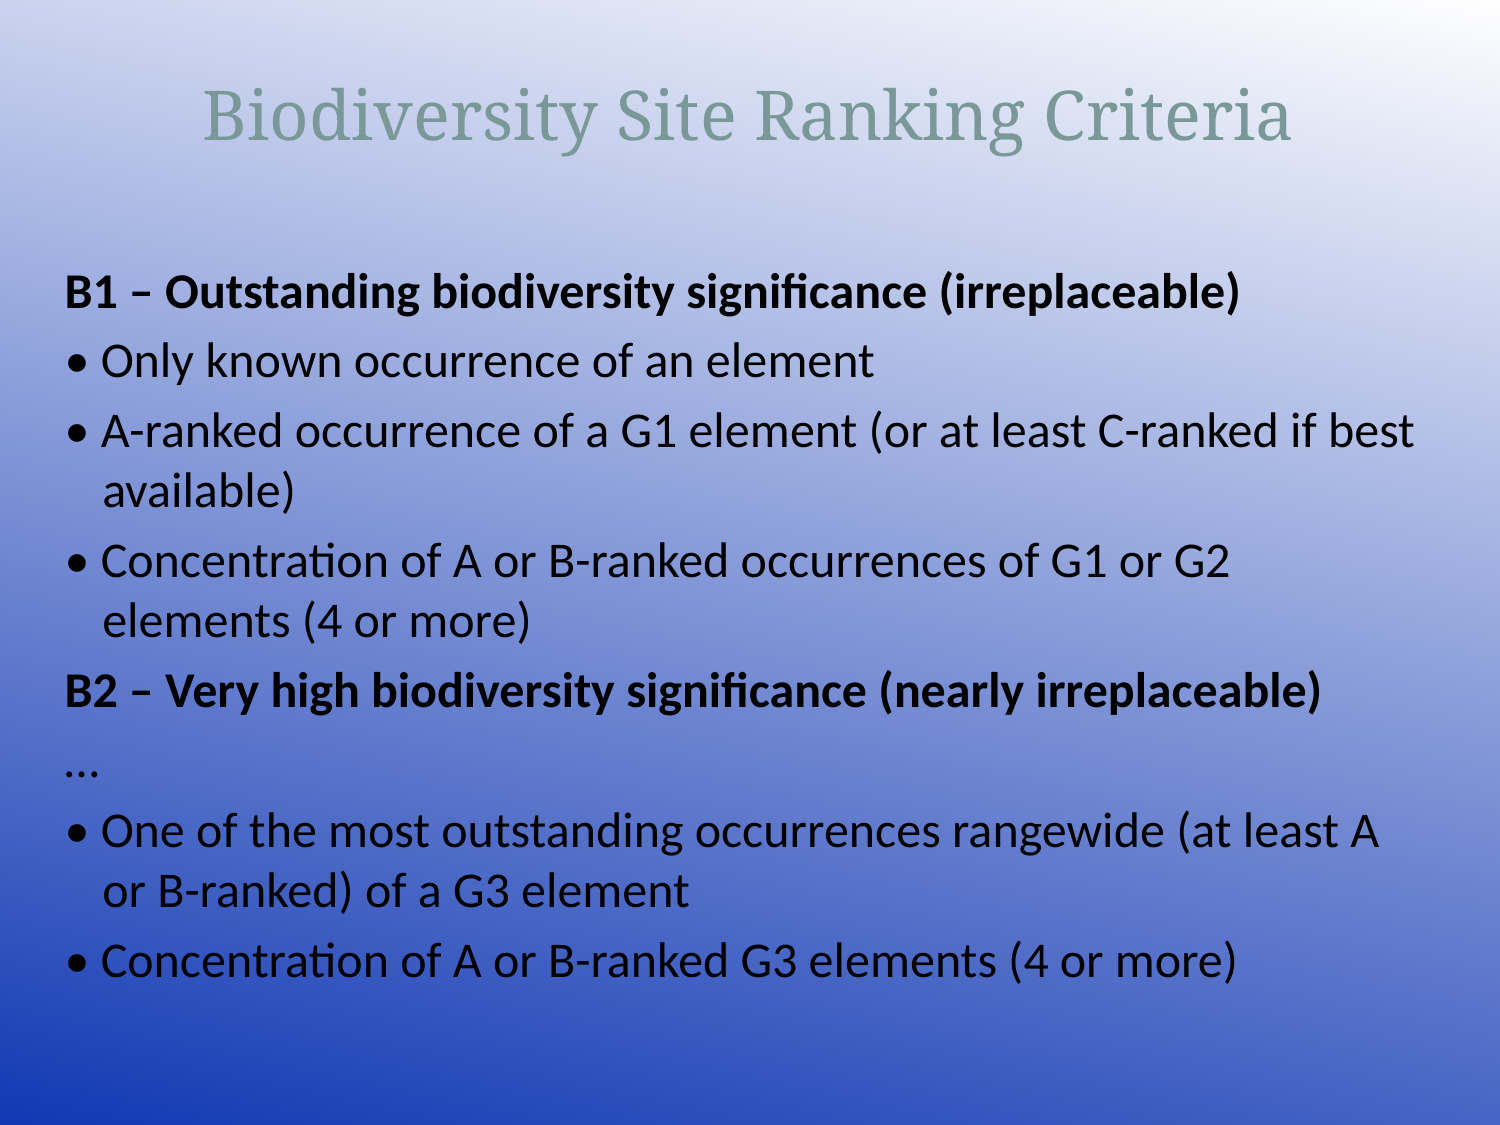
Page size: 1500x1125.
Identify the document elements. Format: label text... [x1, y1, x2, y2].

title Biodiversity Site Ranking Criteria [49, 37, 1450, 162]
list B1 – Outstanding biodiversity significance (irreplaceable) • Only known occurrence of an element • A-ranked occurrence of a G1 element (or at least C-ranked if best available) • Concentration of A or B-ranked occurrences of G1 or G2 elements (4 or more) B2 – Very high biodiversity significance (nearly irreplaceable) … • One of the most outstanding occurrences rangewide (at least A or B-ranked) of a G3 element • Concentration of A or B-ranked G3 elements (4 or more) [49, 250, 1445, 1001]
